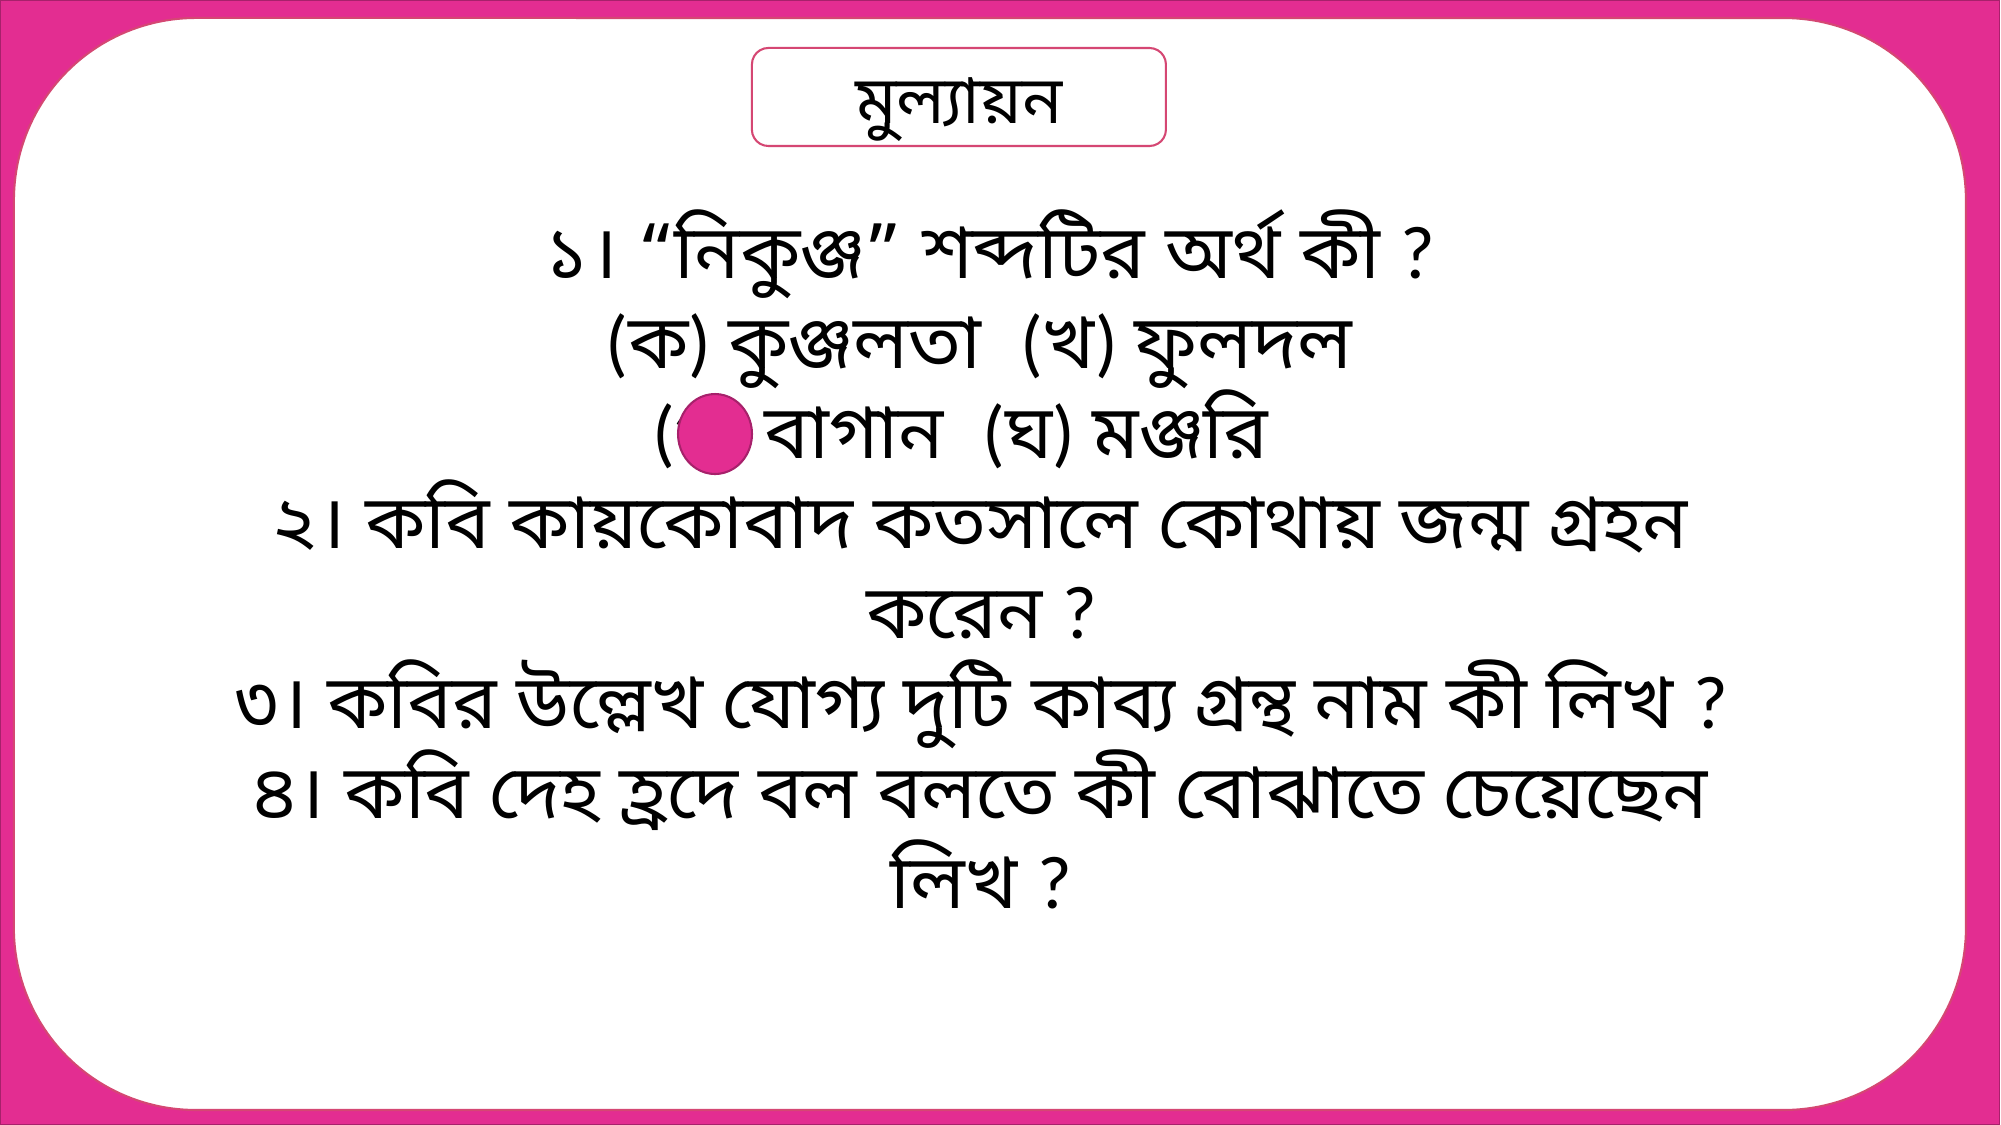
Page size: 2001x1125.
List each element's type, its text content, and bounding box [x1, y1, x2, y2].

text_box [676, 392, 754, 476]
text_box ১। “নিকুঞ্জ” শব্দটির অর্থ কী ? (ক) কুঞ্জলতা (খ) ফুলদল (গ) বাগান (ঘ) মঞ্জরি ২। কবি কায়কোবাদ কতসালে কোথায় জন্ম গ্রহন করেন ? ৩। কবির উল্লেখ যোগ্য দুটি কাব্য গ্রন্থ নাম কী লিখ ? ৪। কবি দেহ হ্রদে বল বলতে কী বোঝাতে চেয়েছেন লিখ ? [12, 16, 1967, 1112]
text_box মুল্যায়ন [750, 46, 1167, 148]
text_box [0, 0, 2000, 1125]
